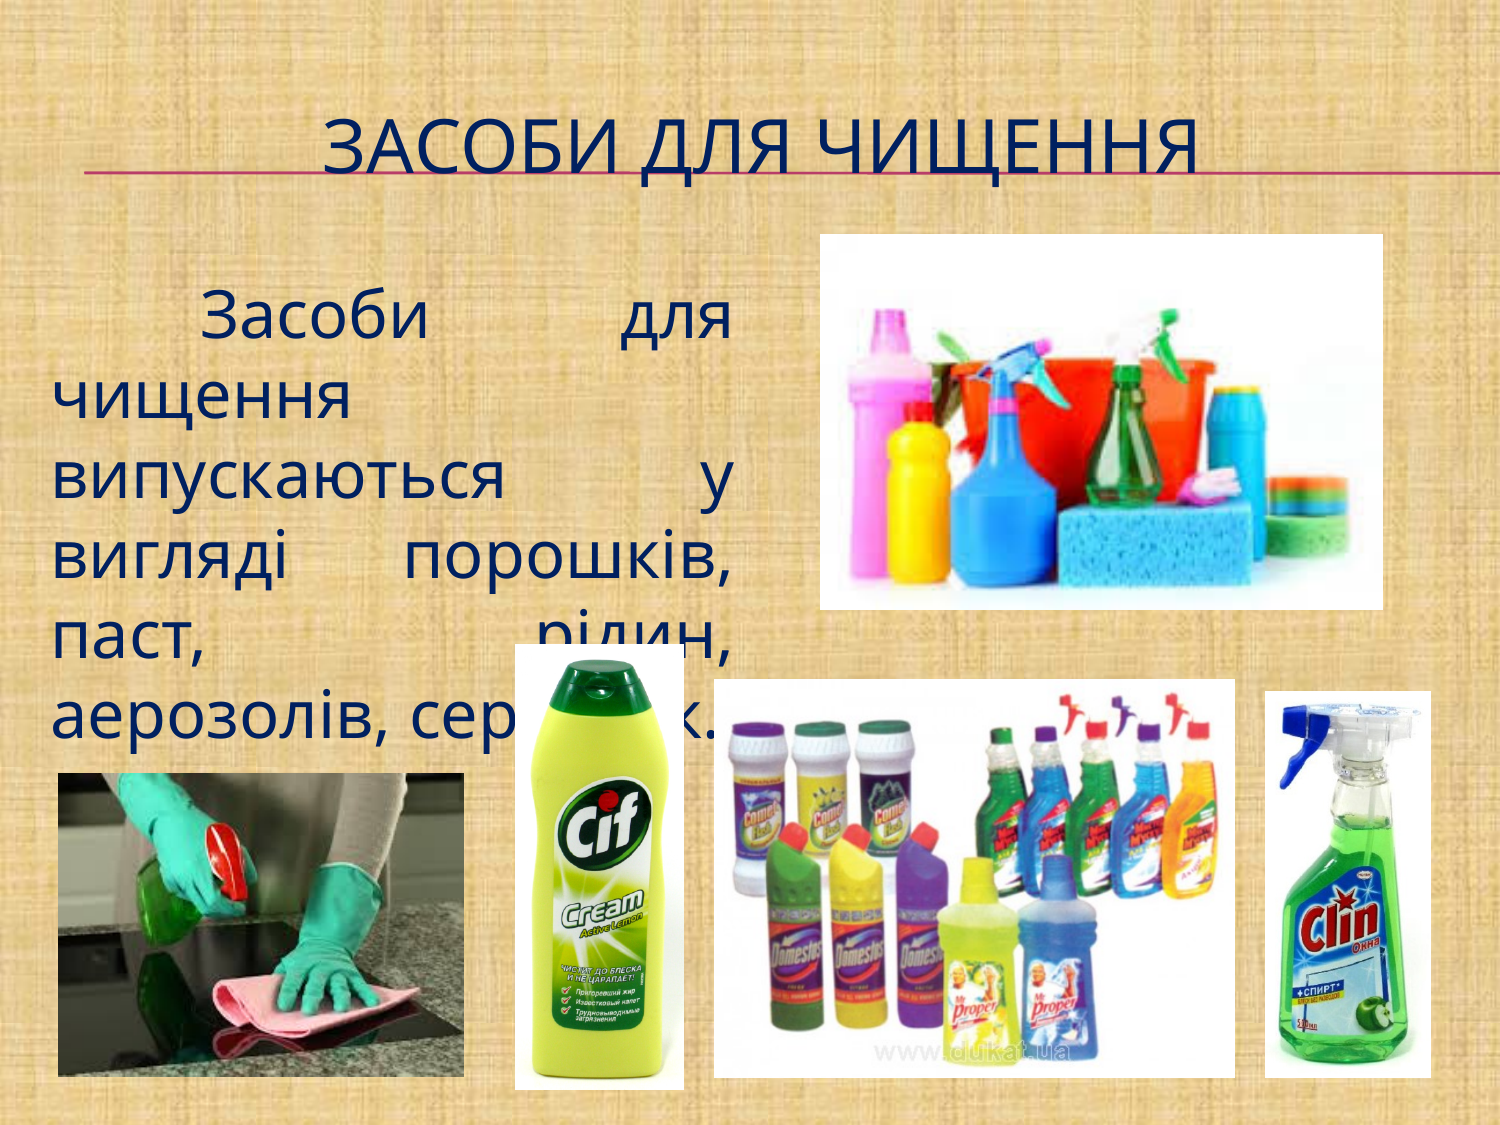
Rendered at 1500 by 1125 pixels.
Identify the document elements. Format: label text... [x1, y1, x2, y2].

title Засоби для чищення [50, 75, 1475, 213]
list Засоби для чищення випускаються у вигляді порошків, паст, рідин, аерозолів, серветок. [35, 264, 750, 1067]
picture [0, 0, 1500, 1125]
